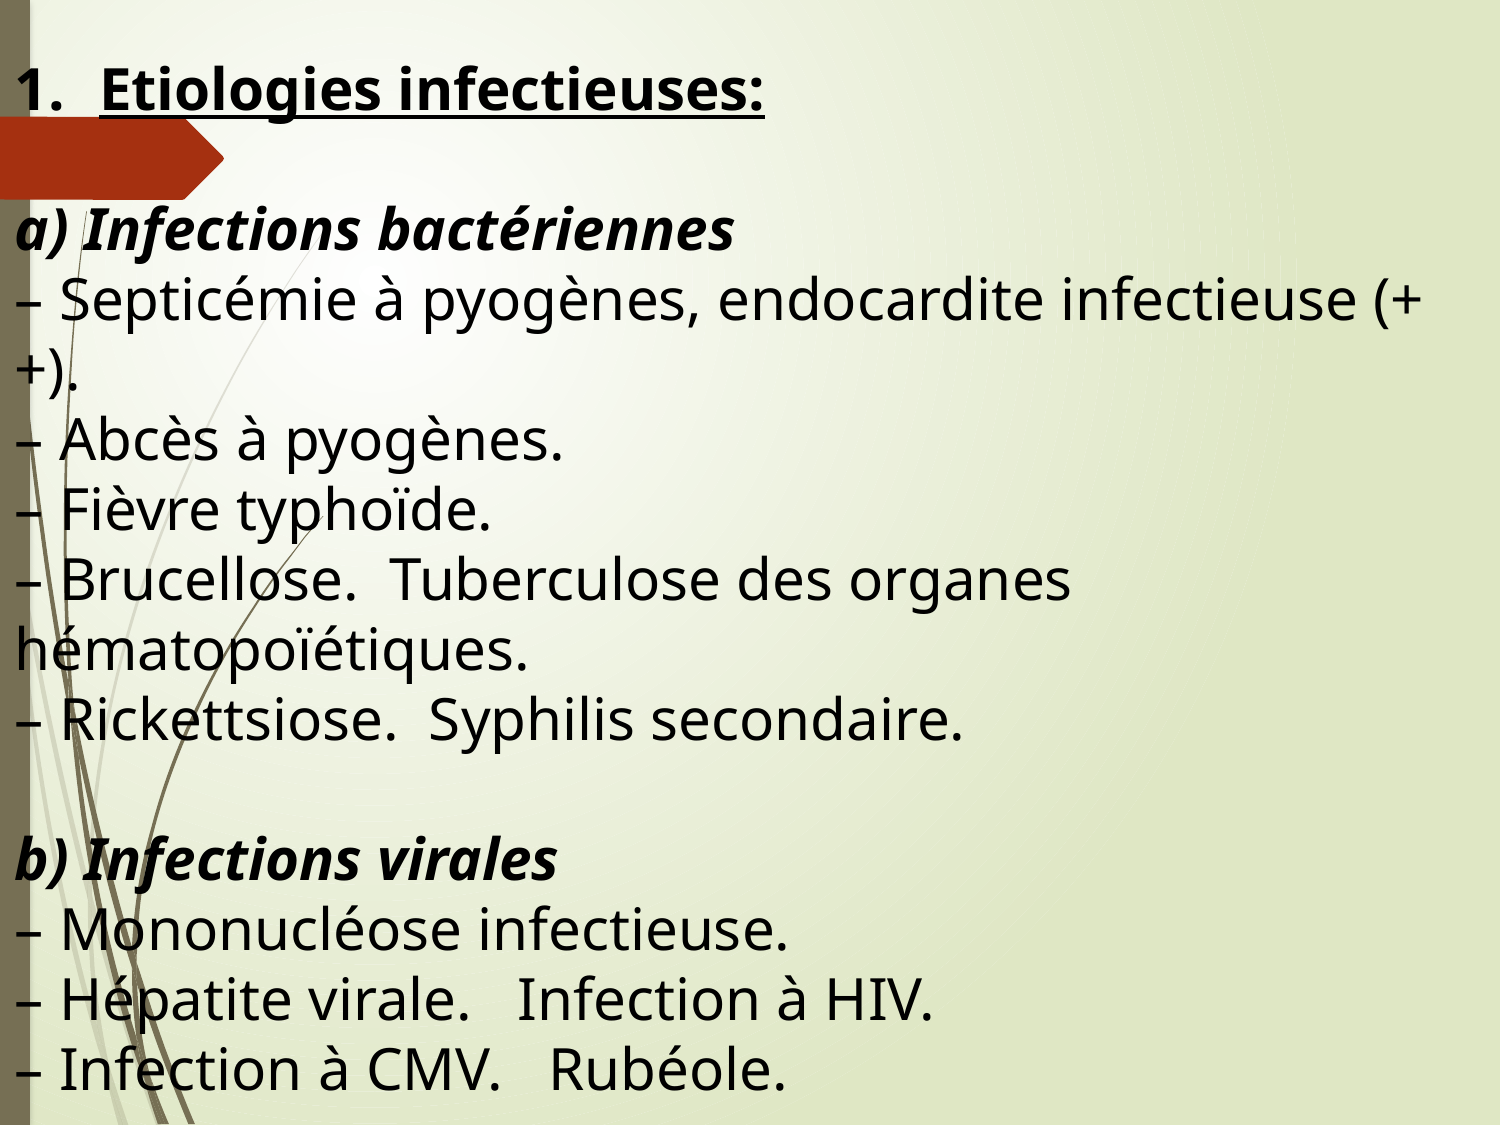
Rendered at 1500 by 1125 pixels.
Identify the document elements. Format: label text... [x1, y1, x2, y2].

text_box Etiologies infectieuses: a) Infections bactériennes – Septicémie à pyogènes, endocardite infectieuse (++). – Abcès à pyogènes. – Fièvre typhoïde. – Brucellose. Tuberculose des organes hématopoïétiques. – Rickettsiose. Syphilis secondaire. b) Infections virales – Mononucléose infectieuse. – Hépatite virale. Infection à HIV. – Infection à CMV. Rubéole. [0, 0, 1500, 1125]
